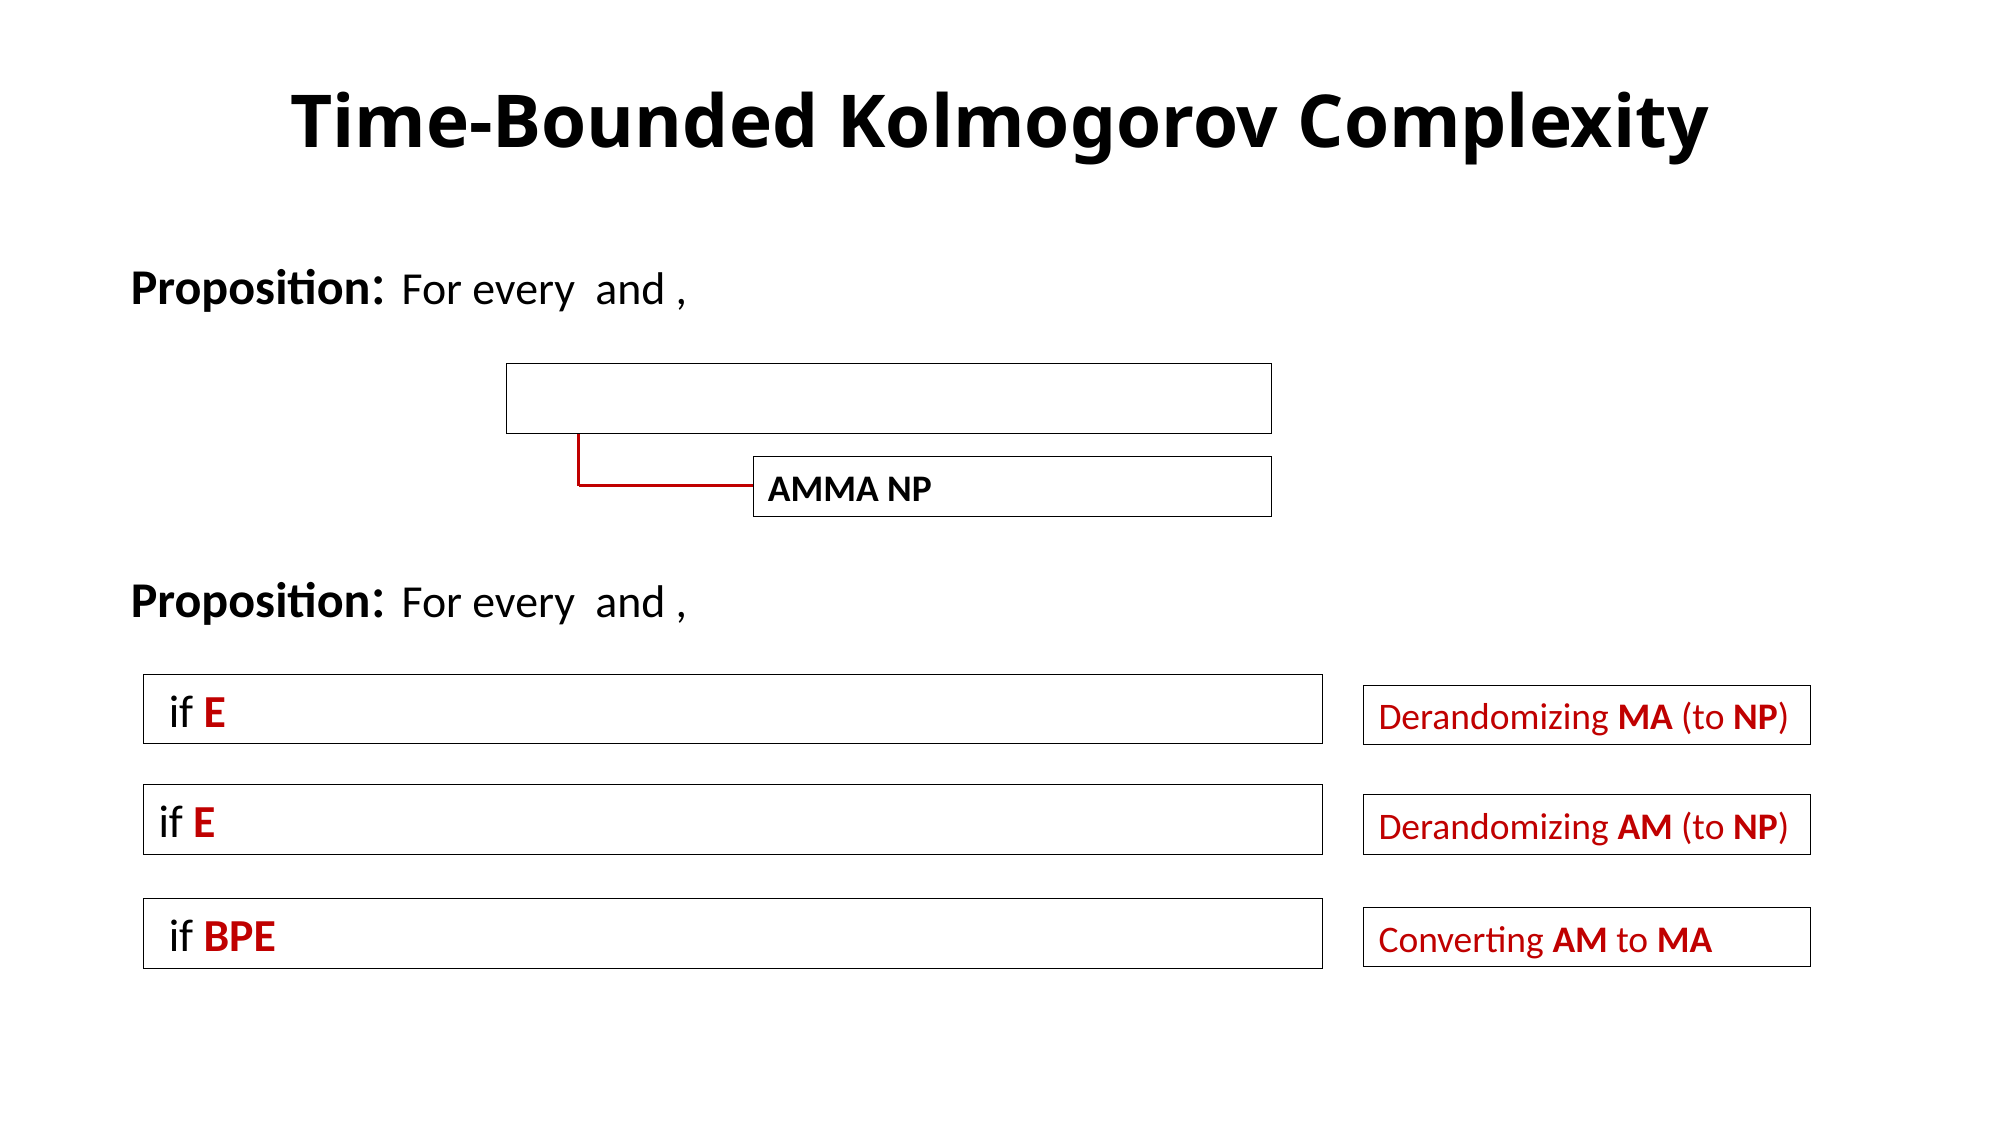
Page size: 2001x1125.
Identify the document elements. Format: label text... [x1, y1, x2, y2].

text_box Converting AM to MA [1363, 907, 1811, 967]
text_box Derandomizing MA (to NP) [1363, 685, 1811, 745]
text_box Time-Bounded Kolmogorov Complexity [116, 66, 1883, 169]
text_box Derandomizing AM (to NP) [1363, 794, 1811, 855]
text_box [116, 547, 1323, 981]
